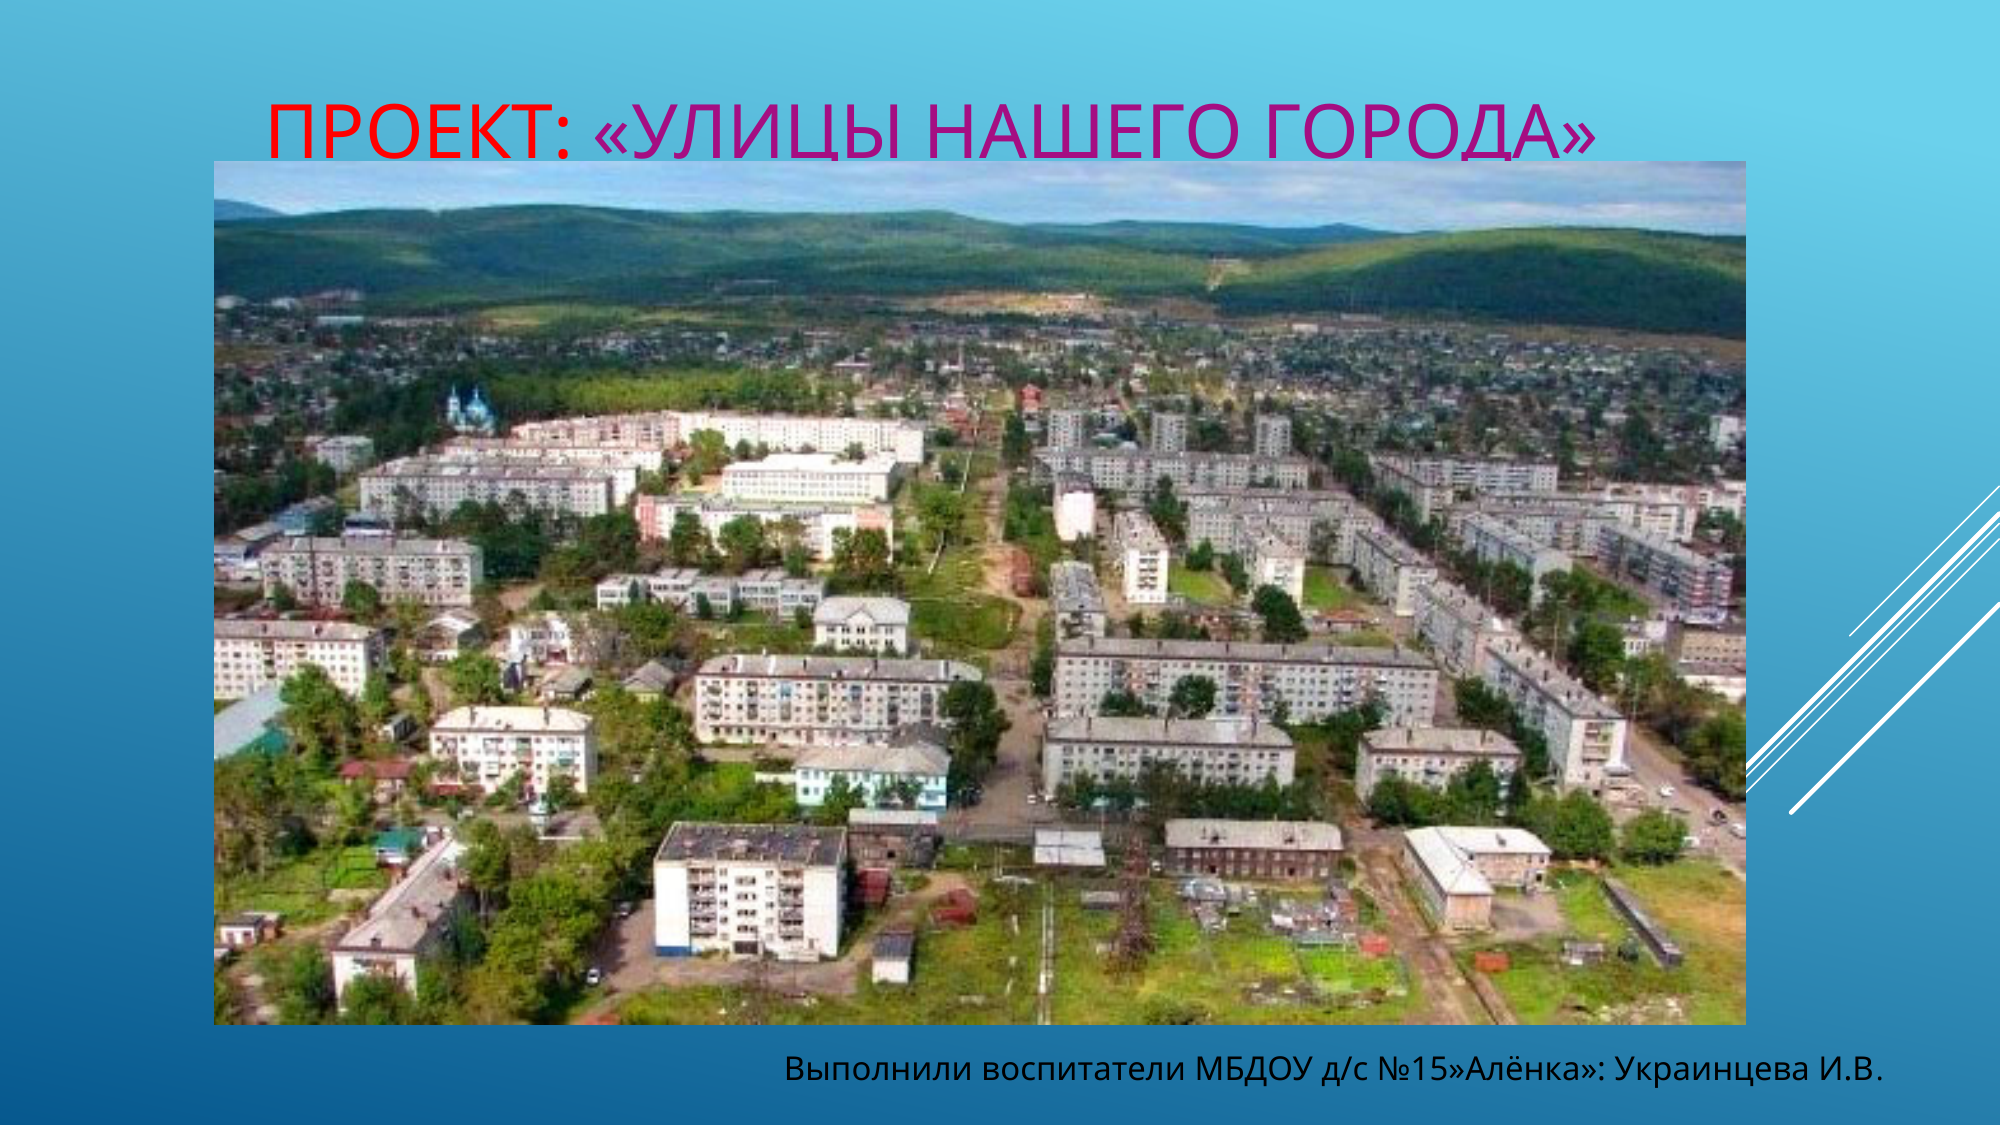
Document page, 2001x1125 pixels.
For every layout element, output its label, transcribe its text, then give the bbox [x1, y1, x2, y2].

title Проект: «Улицы Нашего города» [214, 37, 1650, 161]
list Выполнили воспитатели МБДОУ д/с №15»Алёнка»: Украинцева И.В. [769, 1040, 2000, 1125]
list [214, 161, 1746, 1025]
